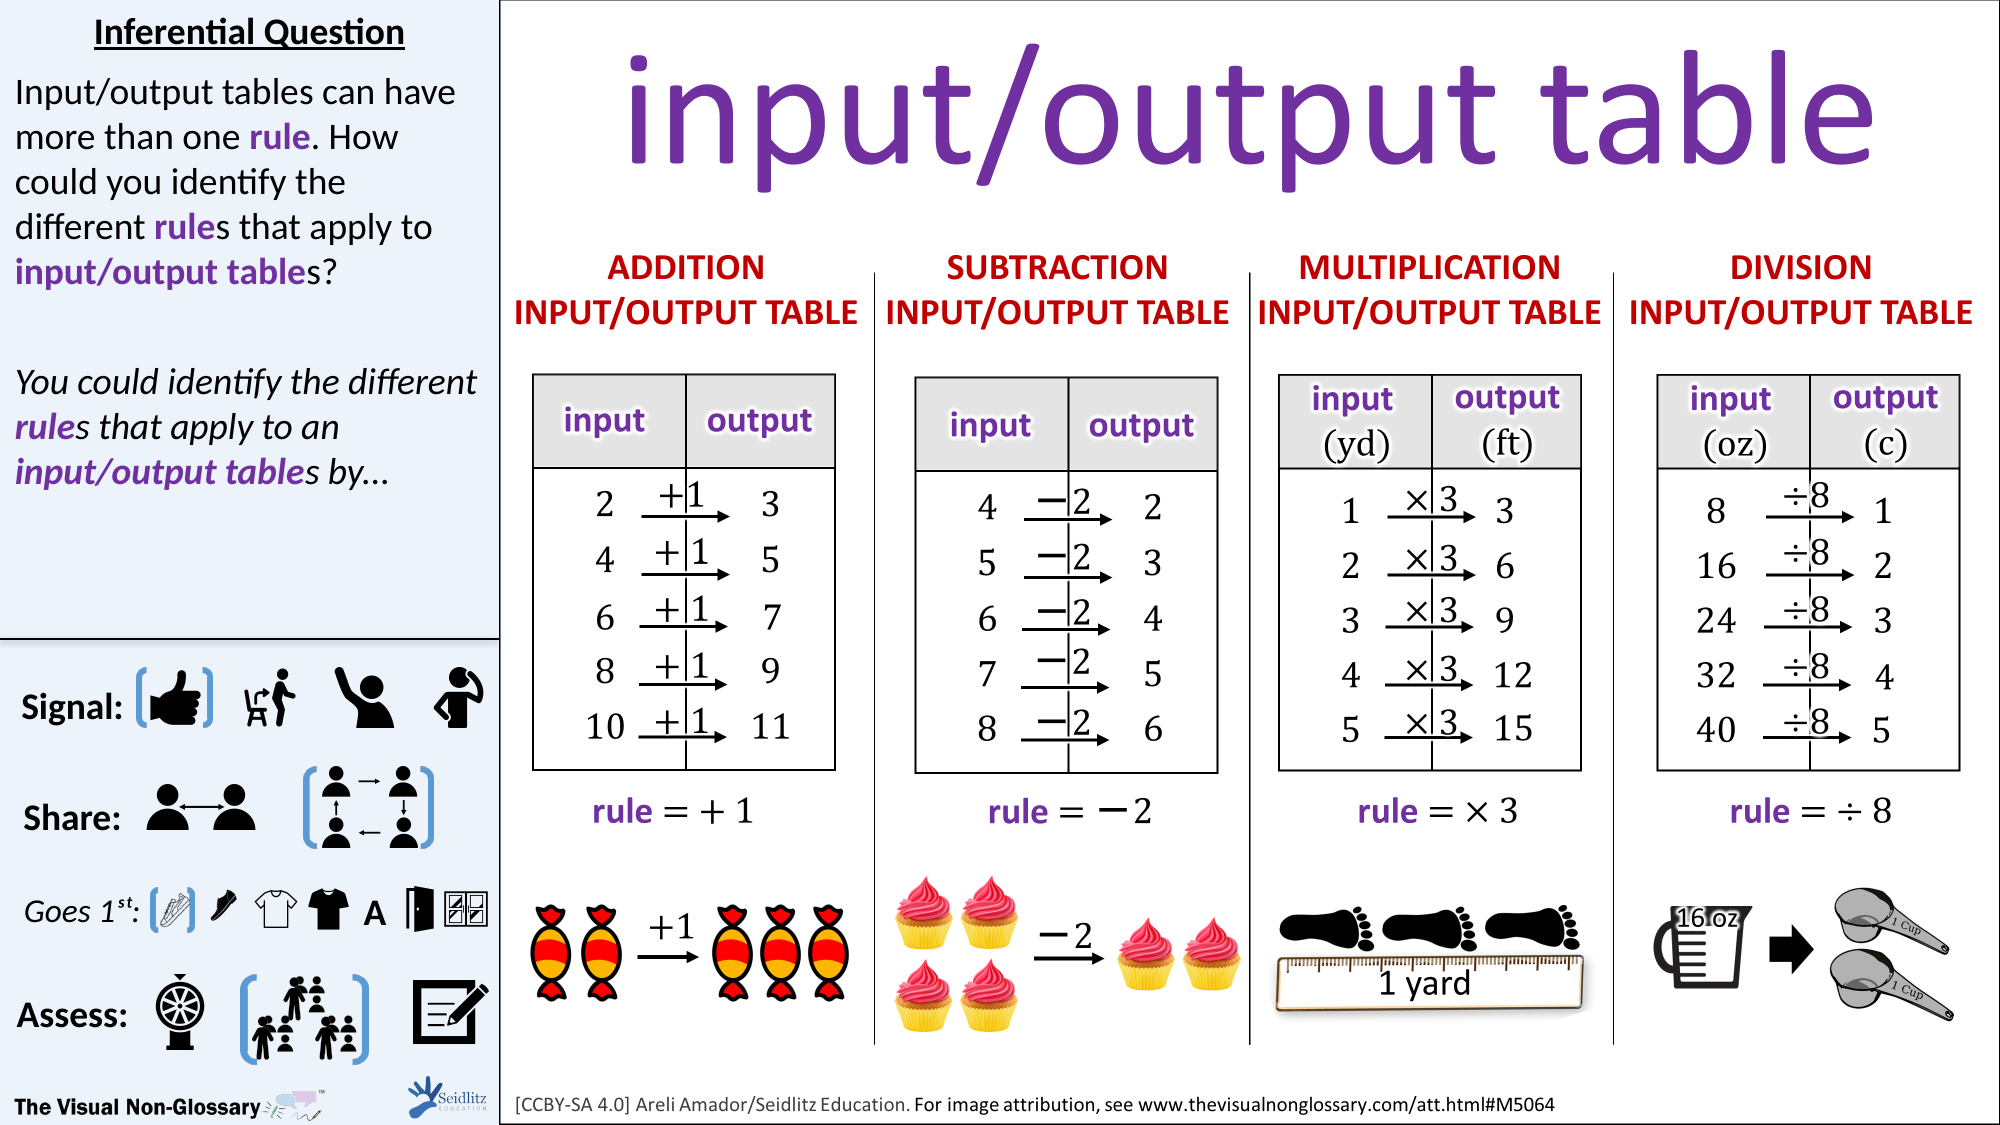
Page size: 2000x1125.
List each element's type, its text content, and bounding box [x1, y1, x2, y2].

picture [142, 974, 218, 1051]
picture [239, 667, 301, 728]
picture [397, 886, 490, 932]
picture [334, 667, 395, 728]
picture [403, 1073, 495, 1125]
picture [499, 0, 2000, 1125]
picture [239, 974, 370, 1066]
text_box Signal: [6, 674, 136, 735]
text_box Goes 1ˢᵗ: [9, 881, 156, 937]
picture [305, 886, 352, 932]
text_box You could identify the different rules that apply to an input/output tables by... [0, 349, 494, 500]
text_box A [348, 880, 402, 941]
picture [428, 667, 490, 728]
text_box Assess: [1, 982, 137, 1043]
text_box Inferential Question [78, 0, 421, 59]
picture [149, 886, 196, 934]
text_box Input/output tables can have more than one rule. How could you identify the different rules that apply to input/output tables? [0, 59, 494, 300]
picture [253, 886, 299, 932]
picture [145, 784, 257, 830]
picture [302, 766, 434, 850]
picture [136, 667, 214, 728]
text_box Share: [8, 785, 137, 846]
picture [202, 886, 241, 925]
picture [413, 974, 490, 1051]
picture [0, 1084, 328, 1125]
